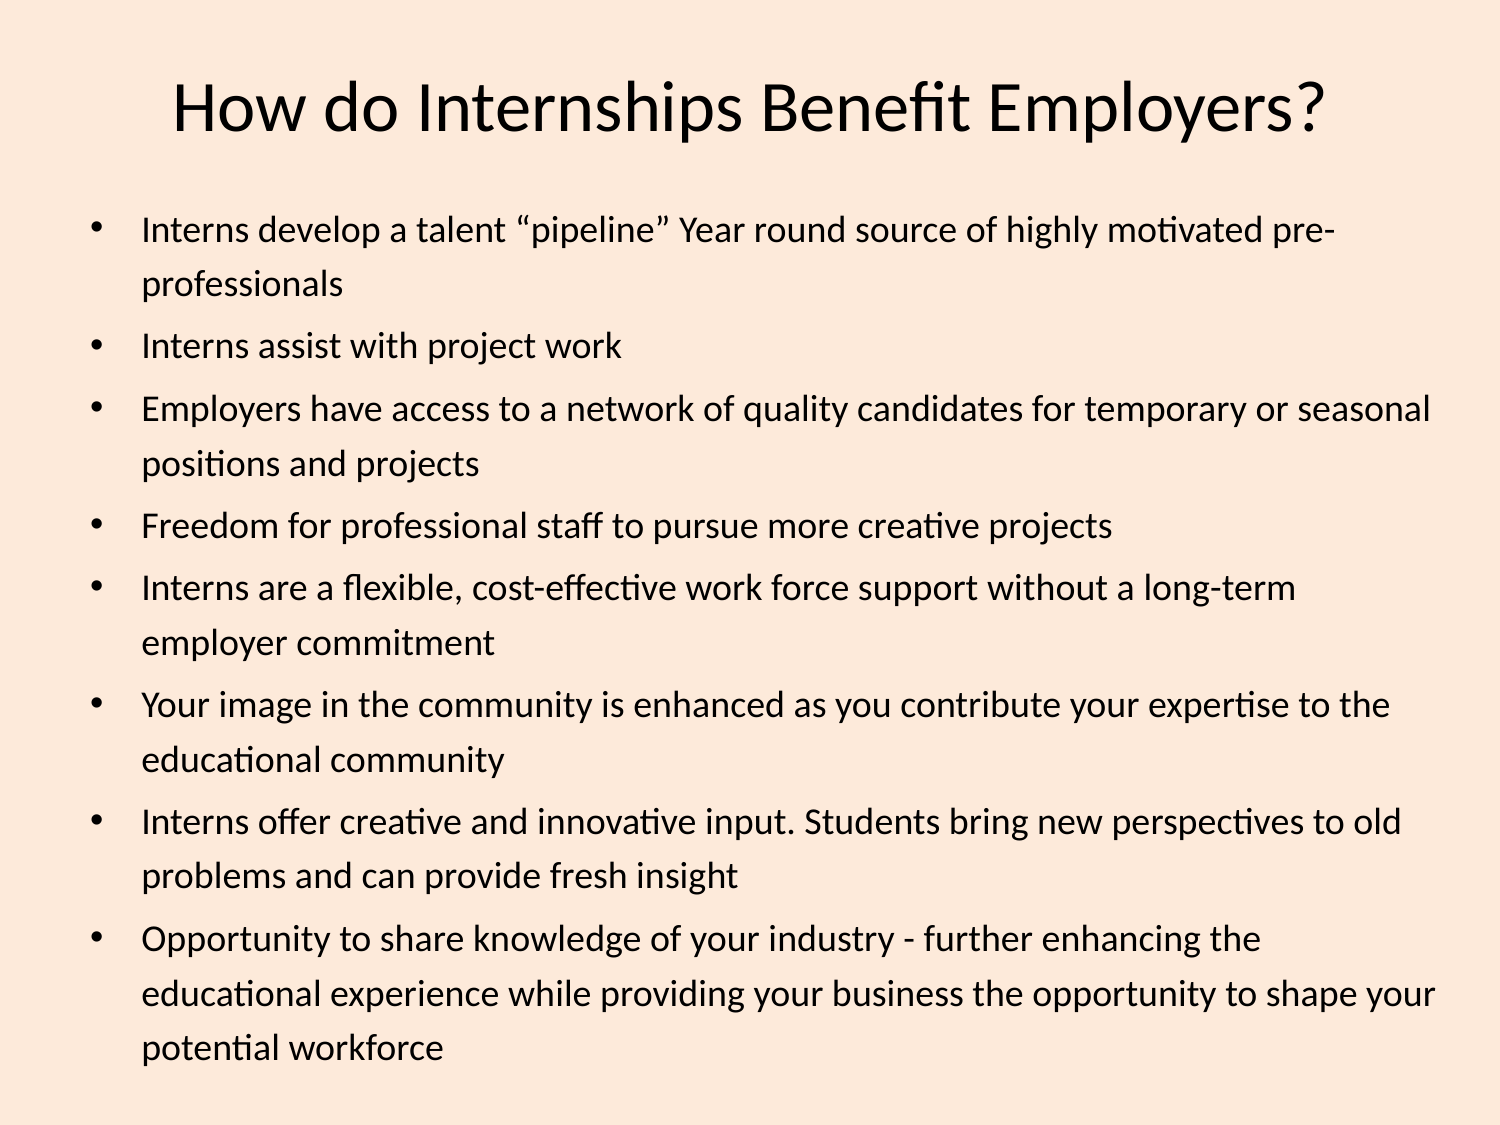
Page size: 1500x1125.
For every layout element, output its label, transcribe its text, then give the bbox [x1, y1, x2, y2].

title How do Internships Benefit Employers? [50, 24, 1450, 180]
list Interns develop a talent “pipeline” Year round source of highly motivated pre-professionals Interns assist with project work Employers have access to a network of quality candidates for temporary or seasonal positions and projects Freedom for professional staff to pursue more creative projects Interns are a flexible, cost-effective work force support without a long-term employer commitment Your image in the community is enhanced as you contribute your expertise to the educational community Interns offer creative and innovative input. Students bring new perspectives to old problems and can provide fresh insight Opportunity to share knowledge of your industry - further enhancing the educational experience while providing your business the opportunity to shape your potential workforce [75, 187, 1463, 1088]
